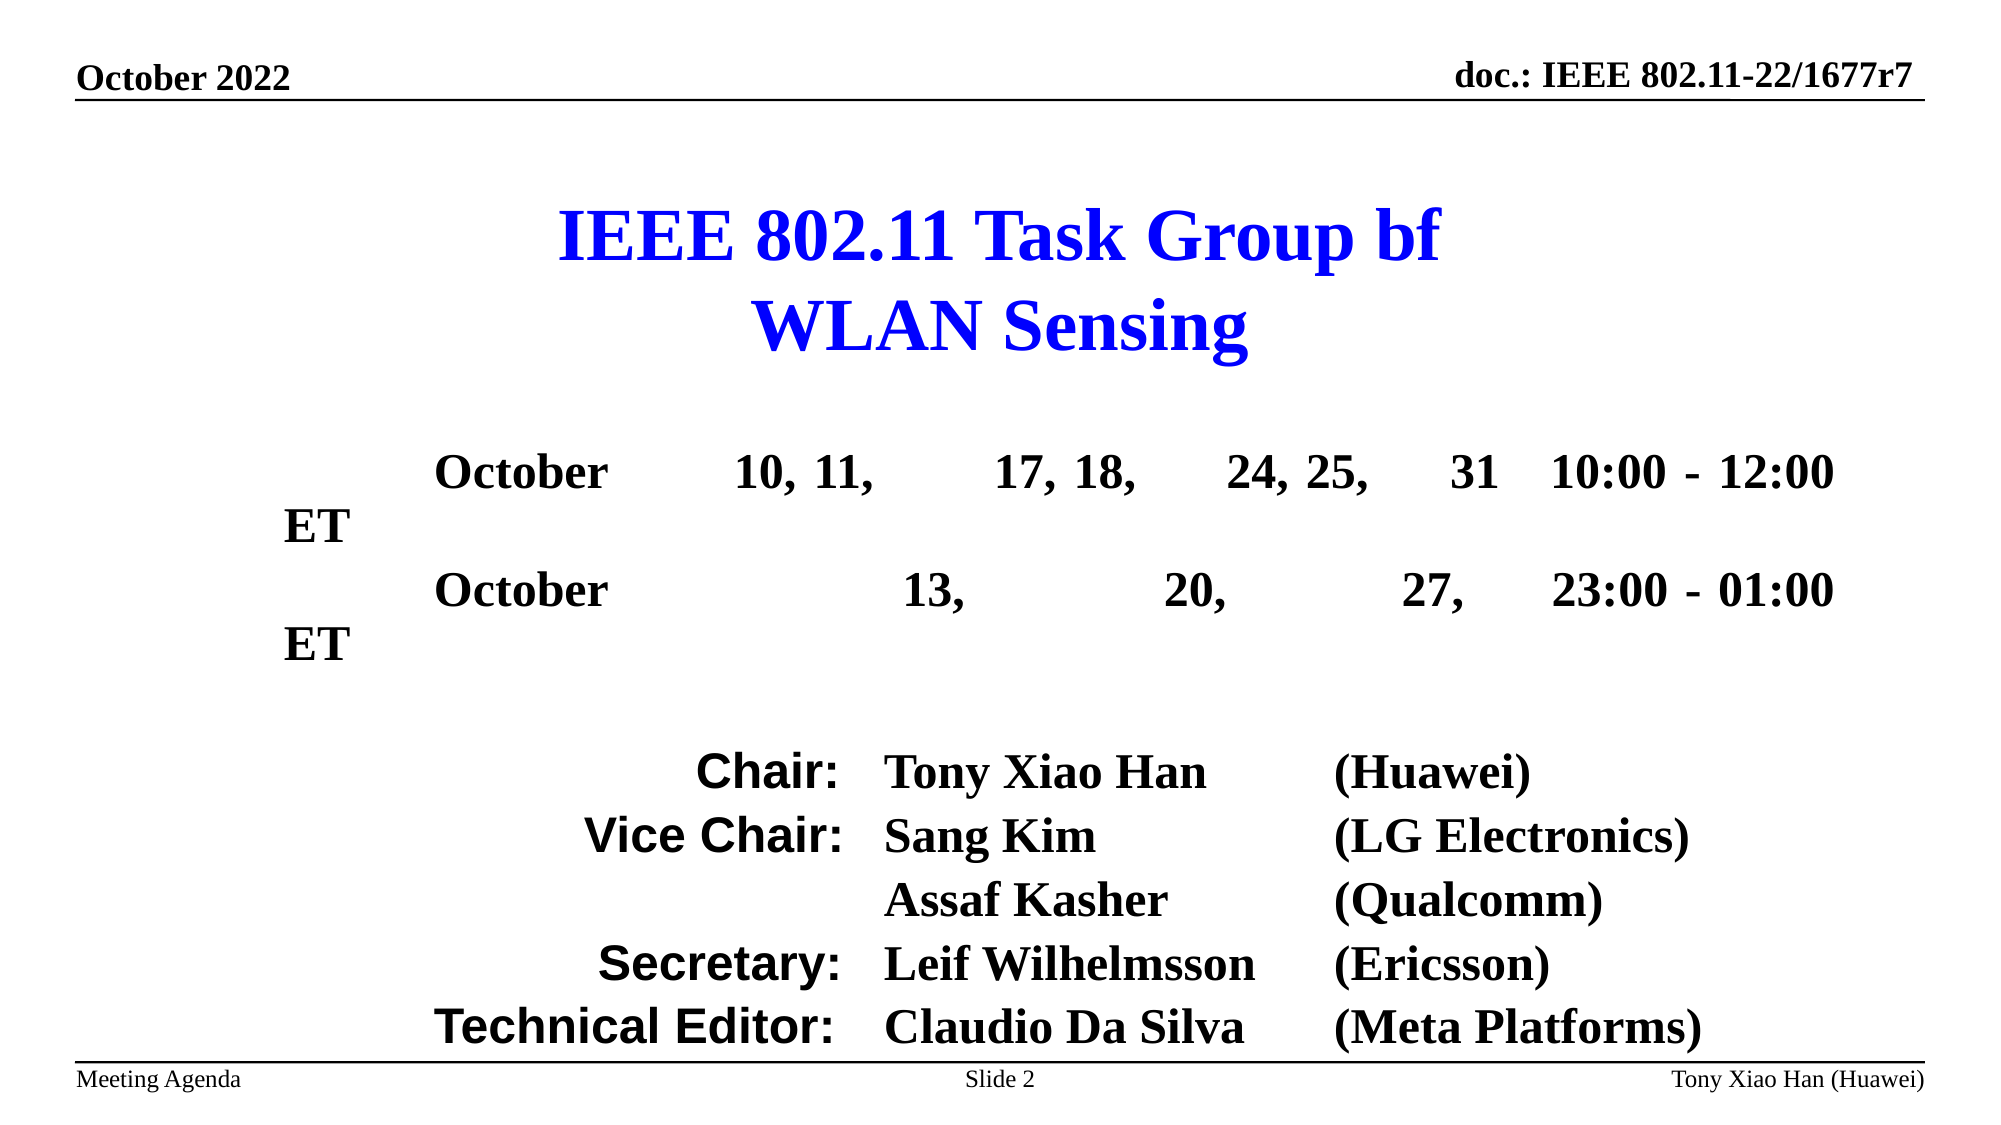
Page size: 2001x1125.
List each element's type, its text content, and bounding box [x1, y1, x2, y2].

title IEEE 802.11 Task Group bf WLAN Sensing [75, 212, 1925, 388]
list October 10, 11, 17, 18, 24, 25, 31 10:00 - 12:00 ET October 13, 20, 27, 23:00 - 01:00 ET Chair: Tony Xiao Han (Huawei) Vice Chair: Sang Kim (LG Electronics) Assaf Kasher (Qualcomm) Secretary: Leif Wilhelmsson (Ericsson) Technical Editor: Claudio Da Silva (Meta Platforms) [212, 437, 1850, 988]
